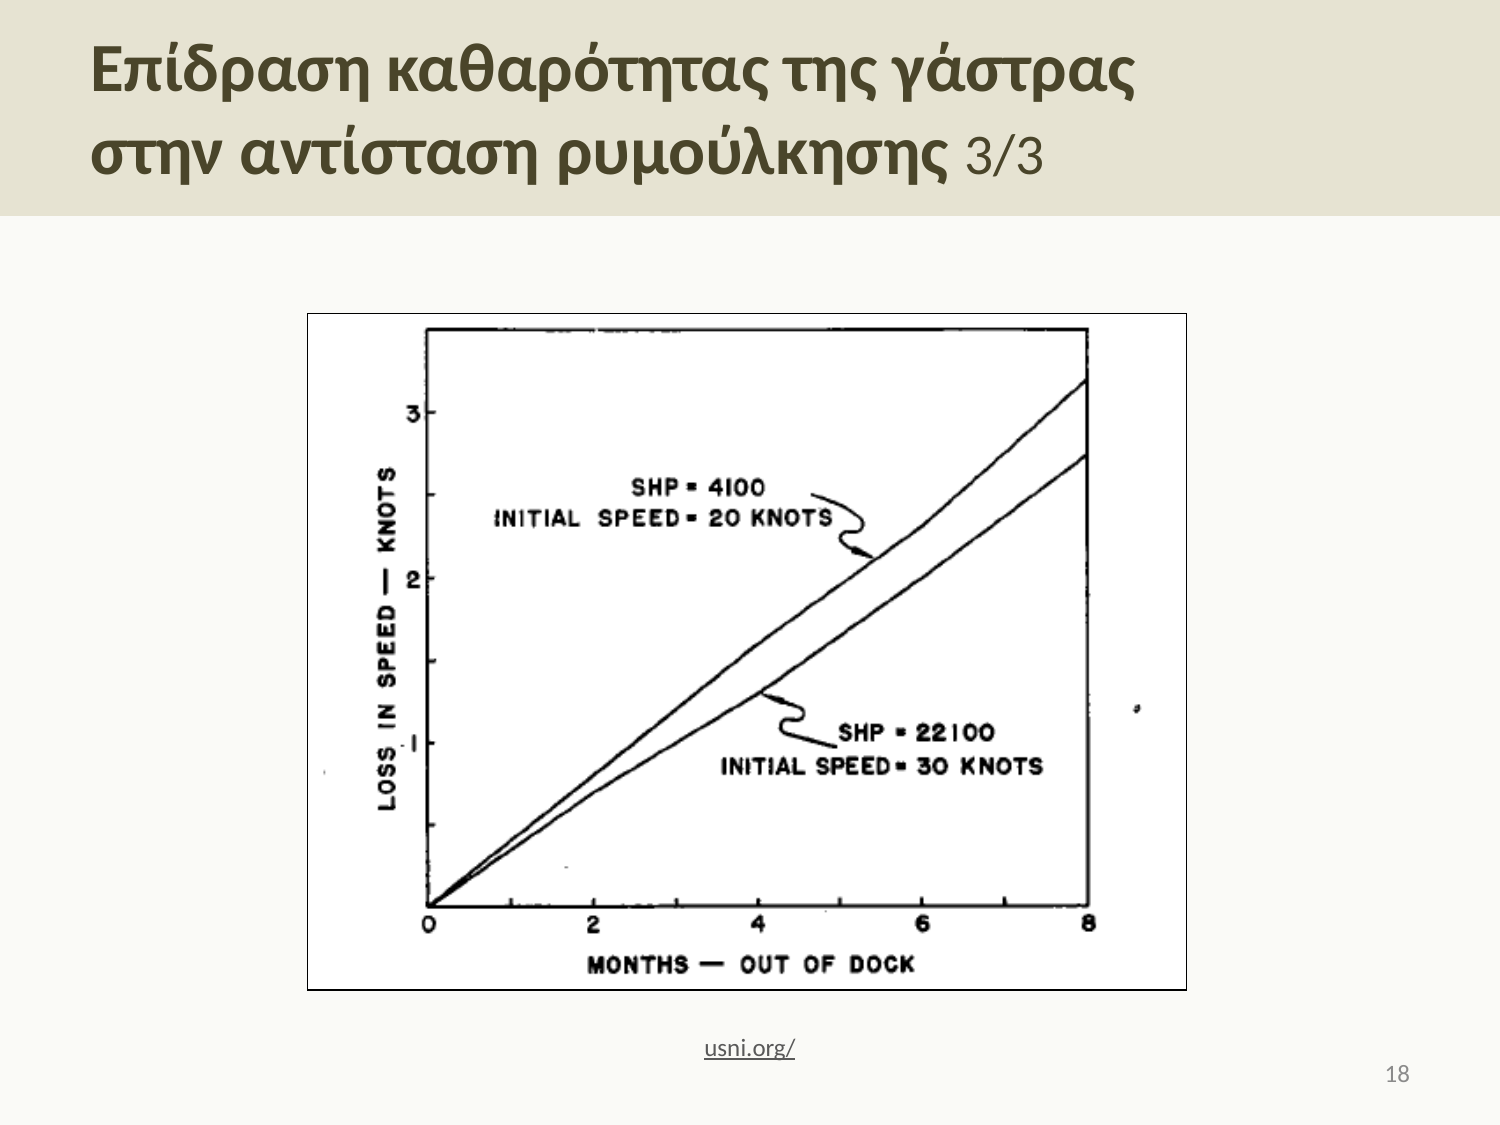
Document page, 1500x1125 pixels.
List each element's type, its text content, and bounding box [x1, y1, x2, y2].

text_box usni.org/ [689, 1024, 811, 1069]
title Επίδραση καθαρότητας της γάστρας στην αντίσταση ρυμούλκησης 3/3 [75, 14, 1425, 197]
slide_number 17 [1074, 1042, 1425, 1103]
picture [307, 314, 1187, 990]
